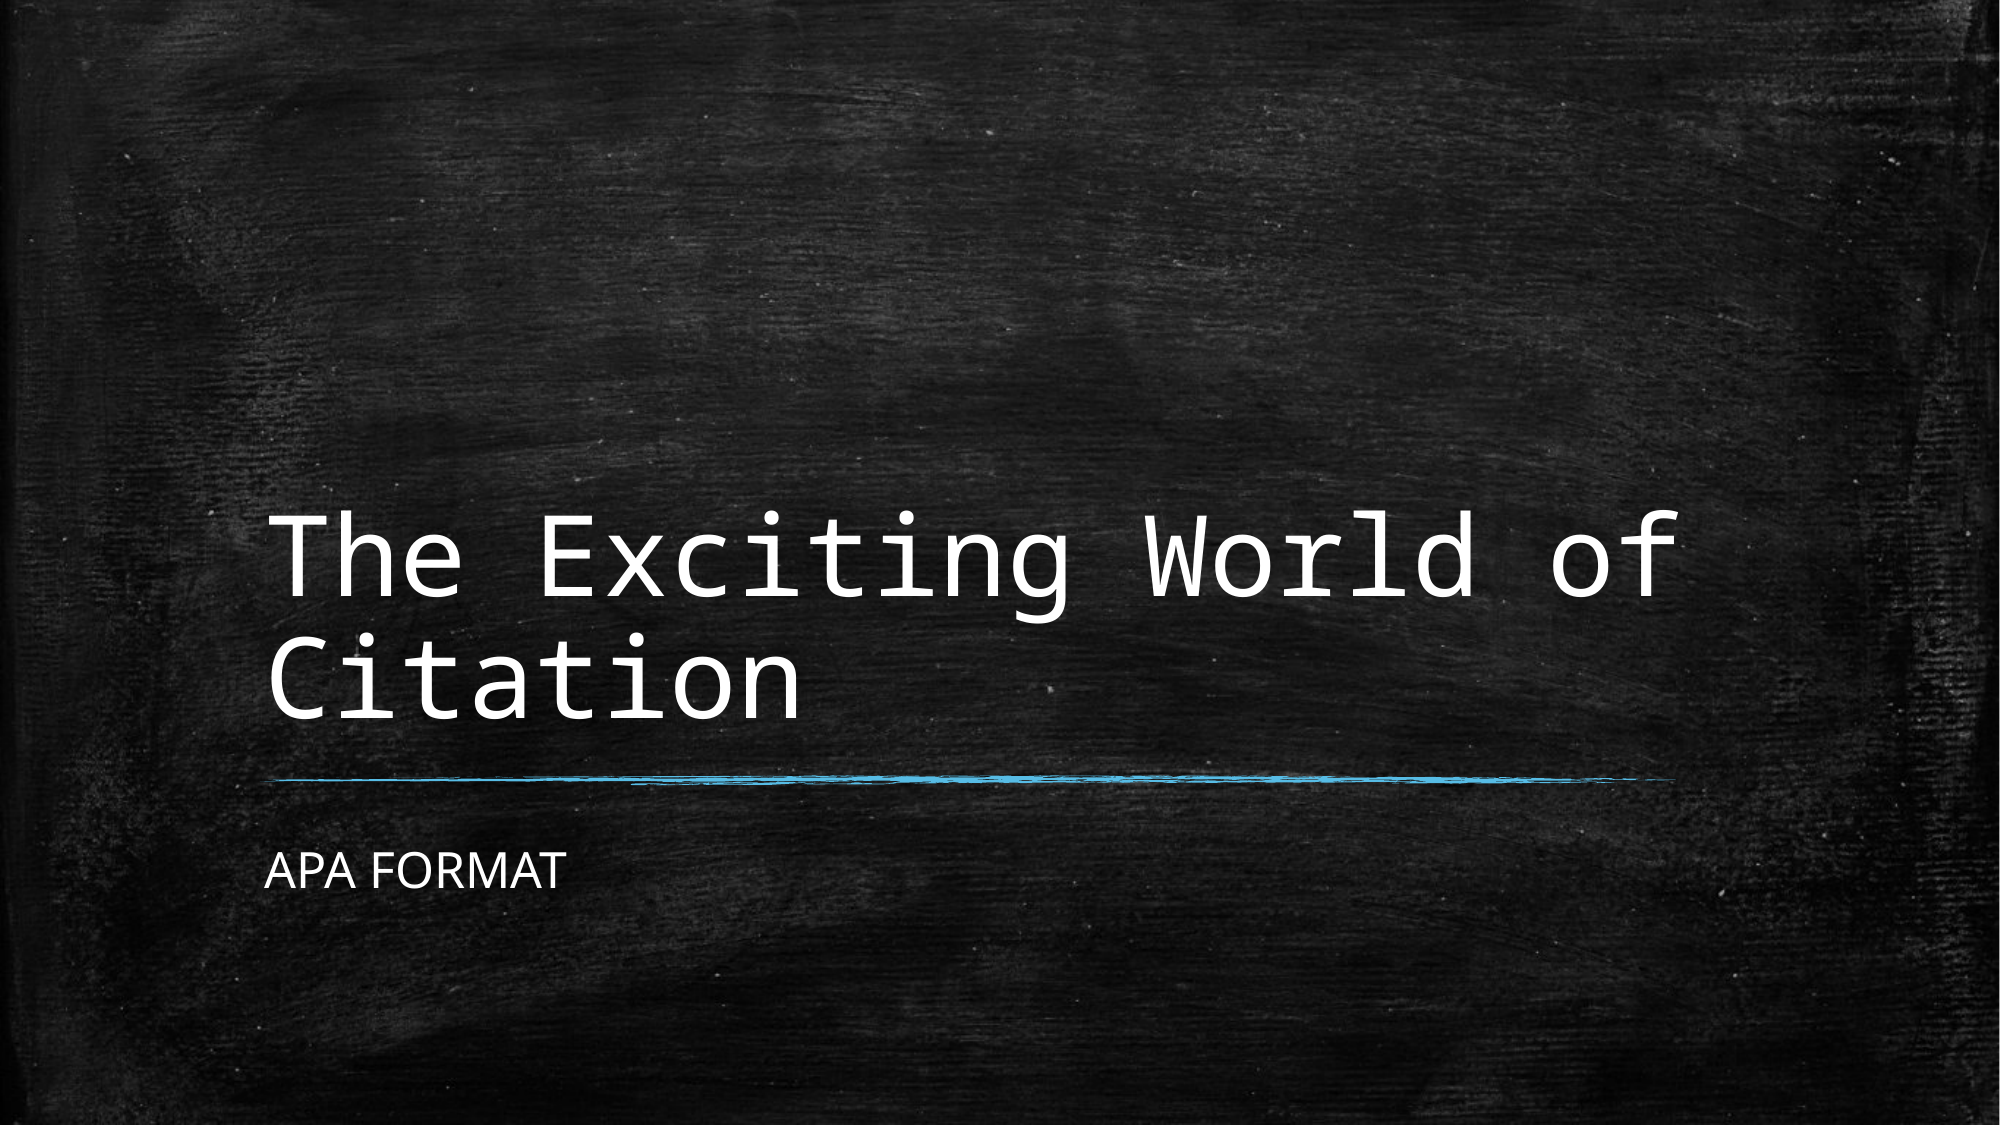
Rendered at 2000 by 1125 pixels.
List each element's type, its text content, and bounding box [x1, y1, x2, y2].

subtitle APA FORMAT [249, 837, 1750, 1013]
title The Exciting World of Citation [249, 312, 1750, 750]
